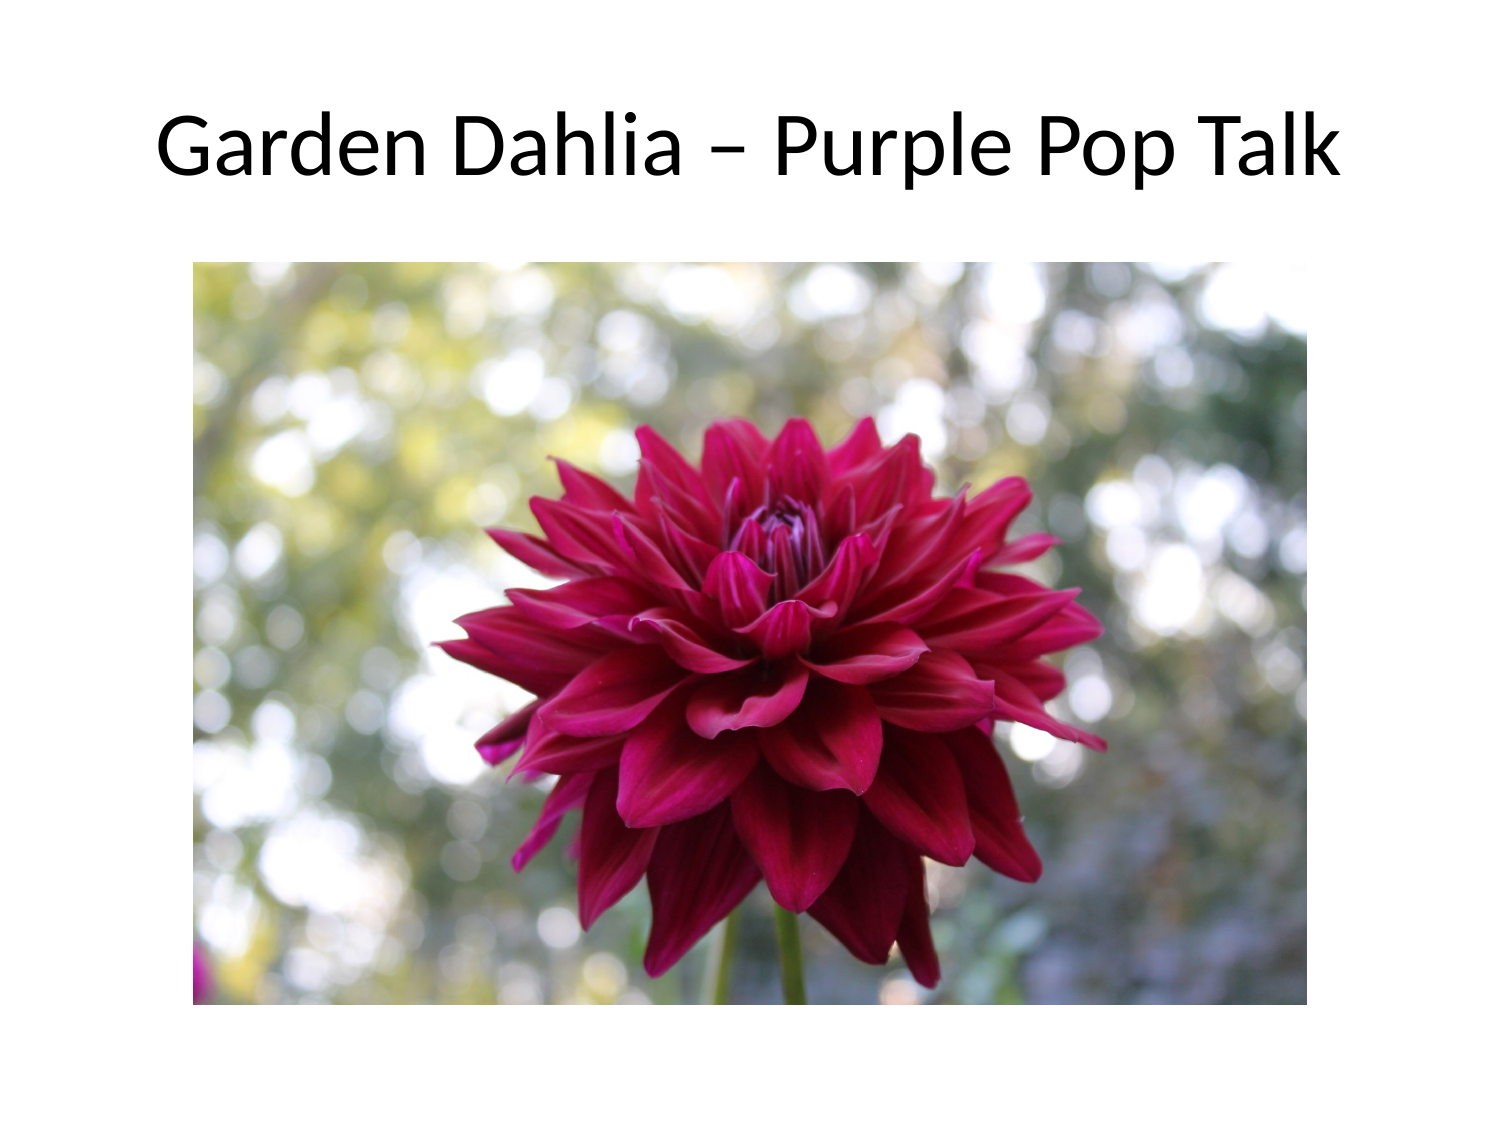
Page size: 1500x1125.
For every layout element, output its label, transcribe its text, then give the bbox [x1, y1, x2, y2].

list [192, 262, 1307, 1006]
title Garden Dahlia – Purple Pop Talk [75, 45, 1425, 233]
